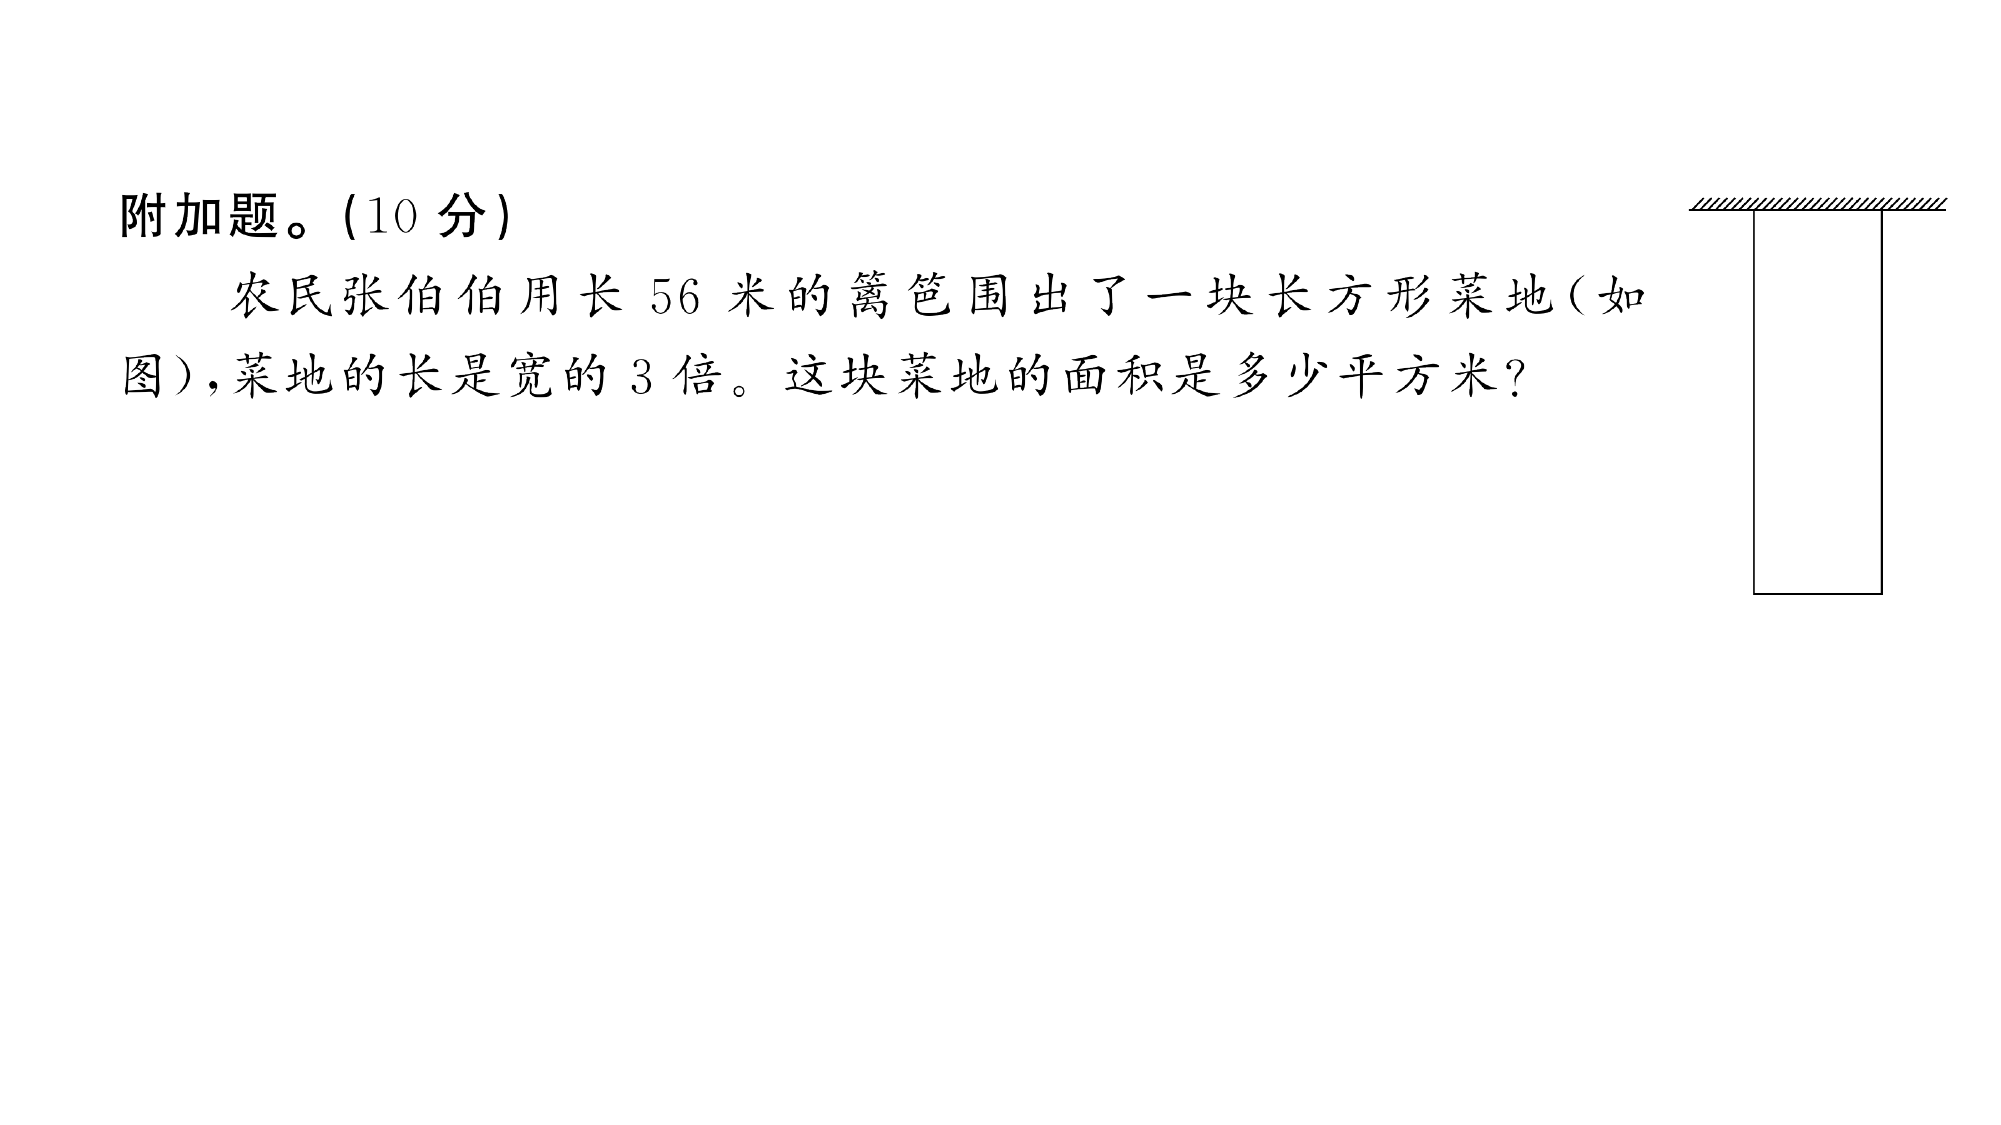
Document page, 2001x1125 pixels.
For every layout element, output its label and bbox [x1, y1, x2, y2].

picture [118, 177, 2000, 650]
